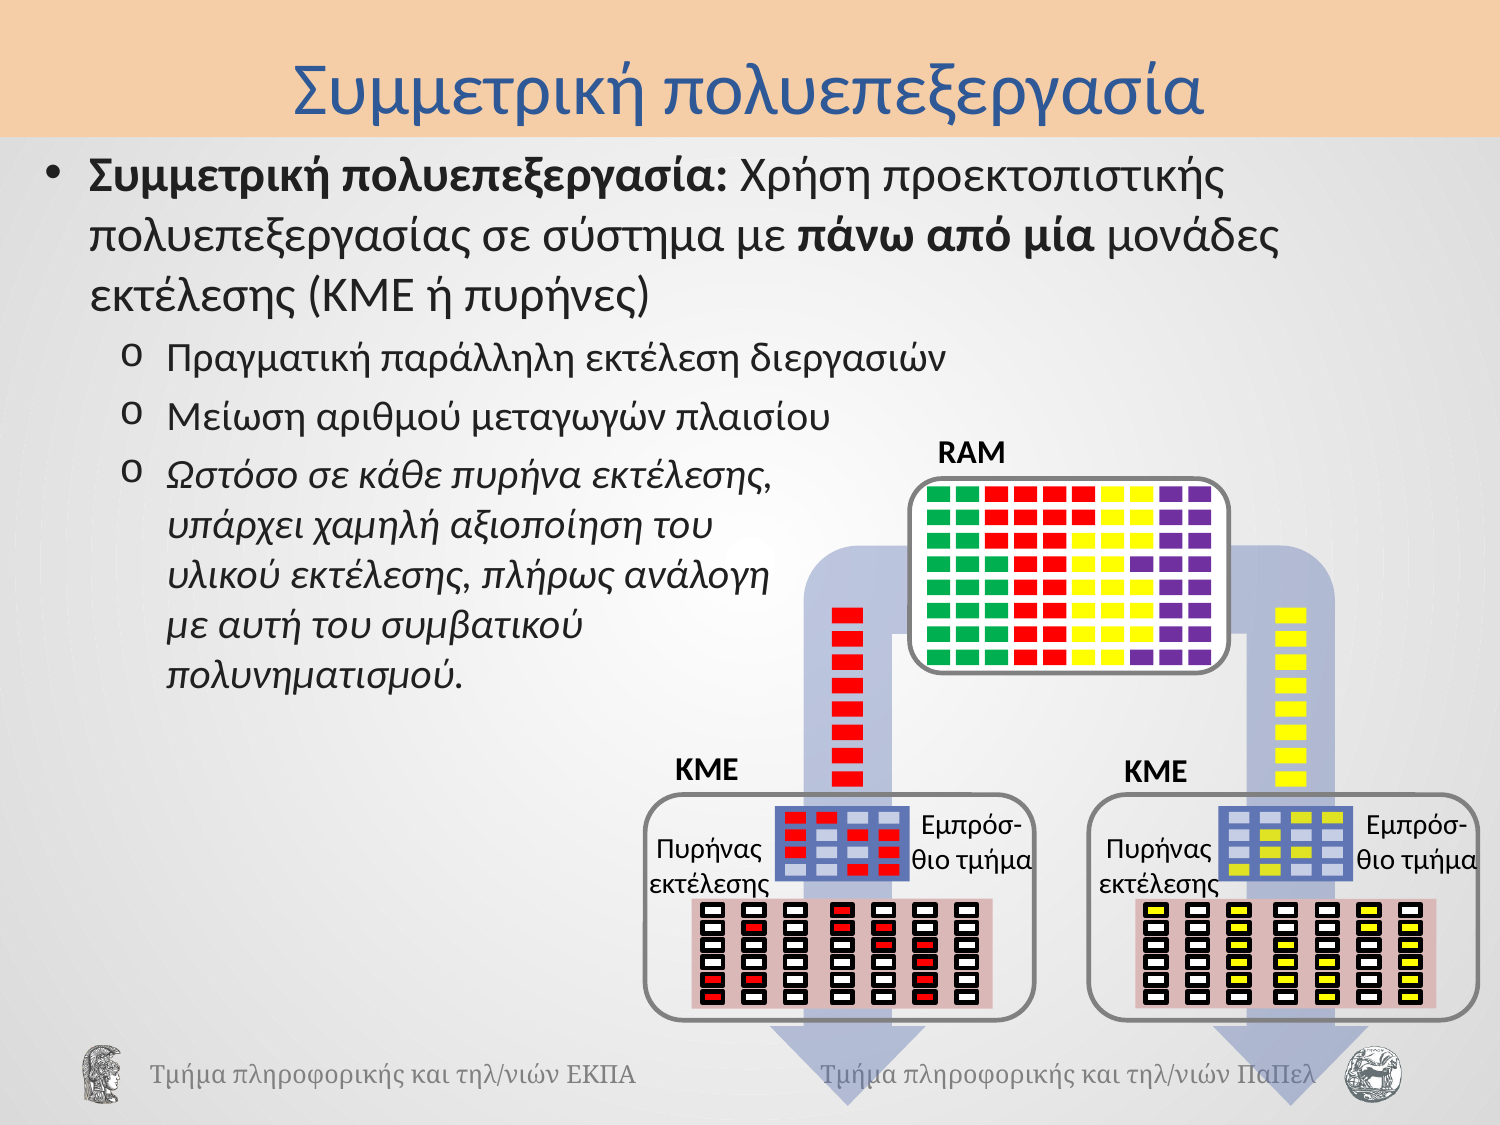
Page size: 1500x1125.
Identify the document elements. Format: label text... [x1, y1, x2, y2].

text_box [628, 423, 1500, 1107]
list Συμμετρική πολυεπεξεργασία: Χρήση προεκτοπιστικής πολυεπεξεργασίας σε σύστημα με πάνω από μία μονάδες εκτέλεσης (ΚΜΕ ή πυρήνες) Πραγματική παράλληλη εκτέλεση διεργασιών Μείωση αριθμού μεταγωγών πλαισίου Ωστόσο σε κάθε πυρήνα εκτέλεσης, υπάρχει χαμηλή αξιοποίηση του υλικού εκτέλεσης, πλήρως ανάλογη με αυτή του συμβατικού πολυνηματισμού. [29, 134, 1414, 947]
picture [69, 1032, 135, 1117]
title Συμμετρική πολυεπεξεργασία [0, 0, 1500, 138]
